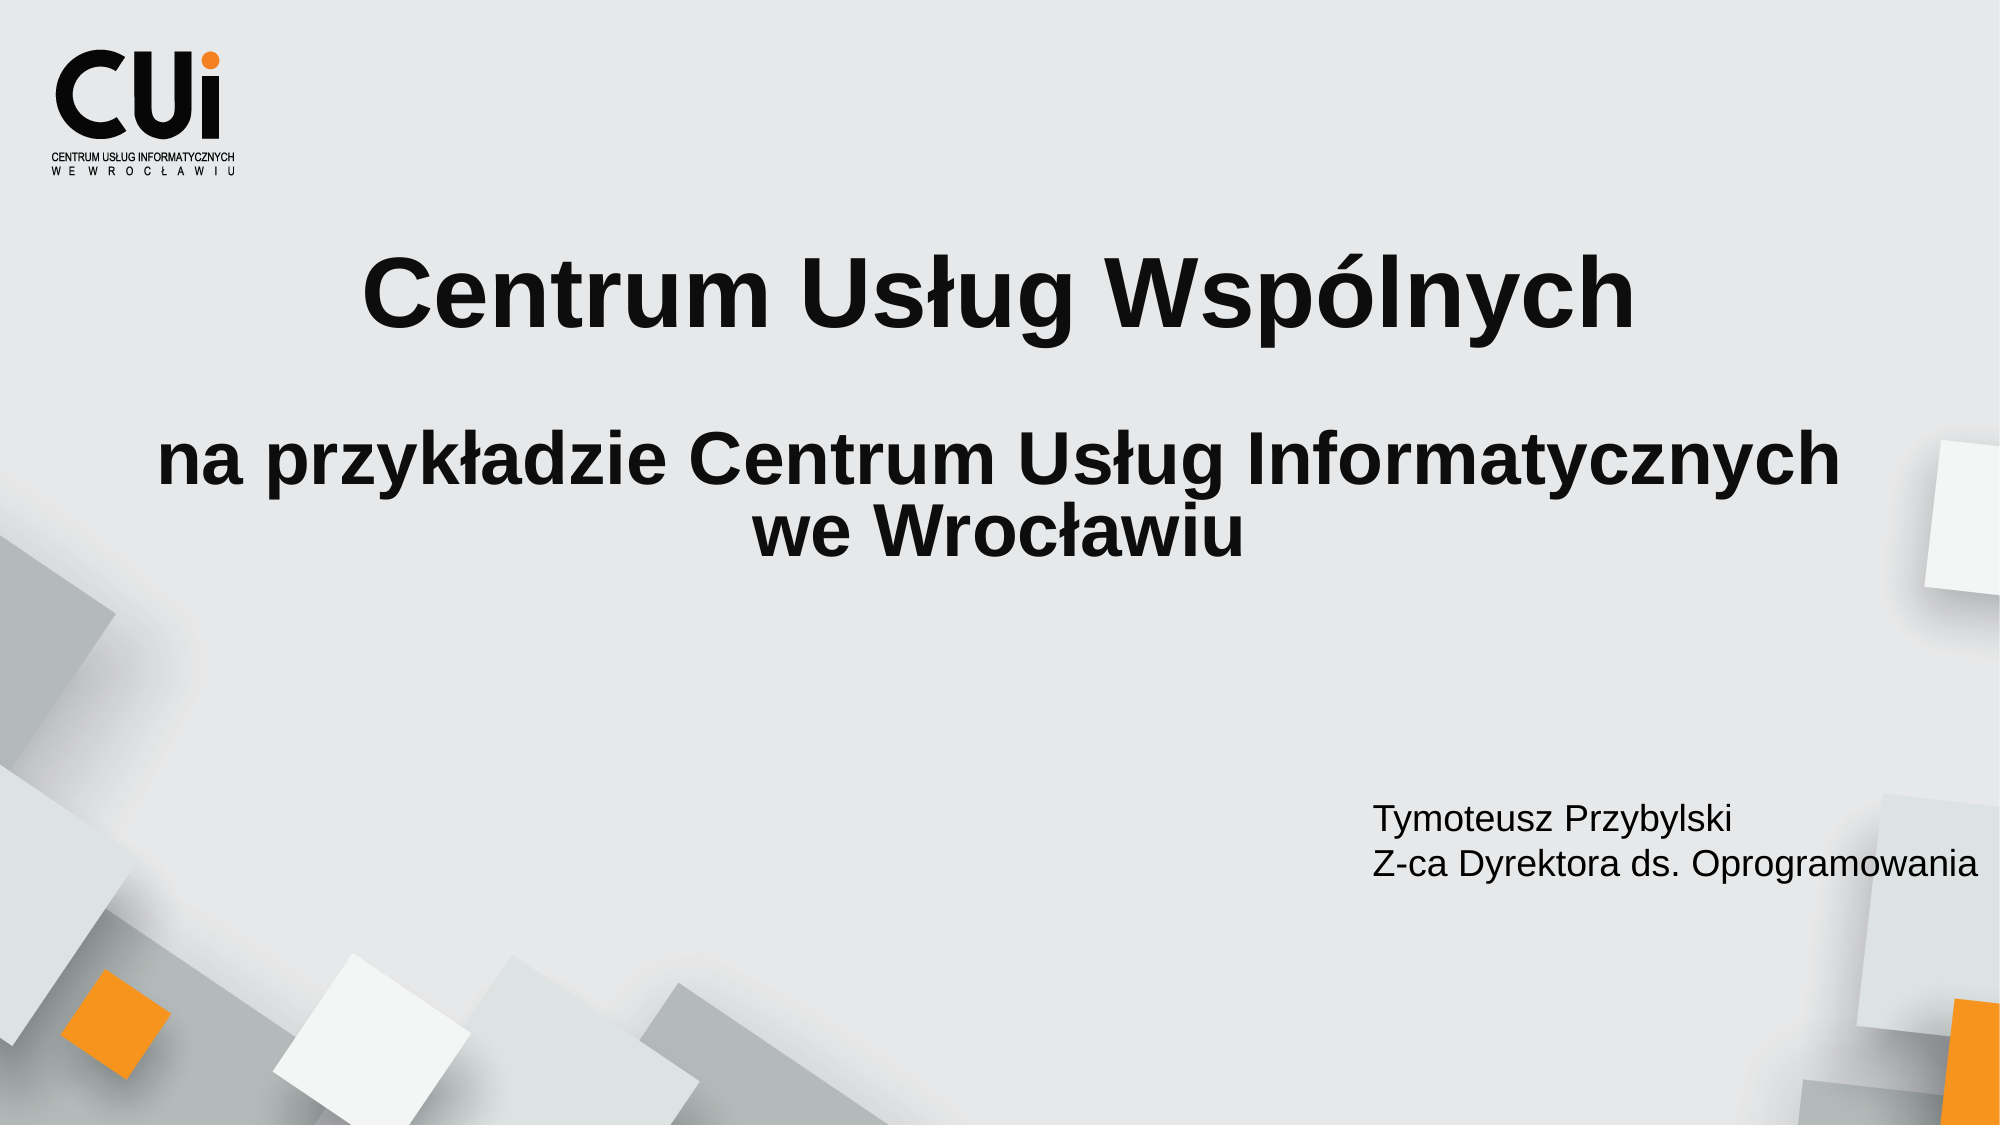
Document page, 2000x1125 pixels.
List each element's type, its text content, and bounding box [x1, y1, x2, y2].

picture [0, 0, 2000, 1125]
text_box Centrum Usług Wspólnych na przykładzie Centrum Usług Informatycznych we Wrocławiu [19, 243, 1981, 579]
text_box Tymoteusz Przybylski Z-ca Dyrektora ds. Oprogramowania [1357, 786, 1994, 892]
subtitle [7, 163, 2000, 786]
